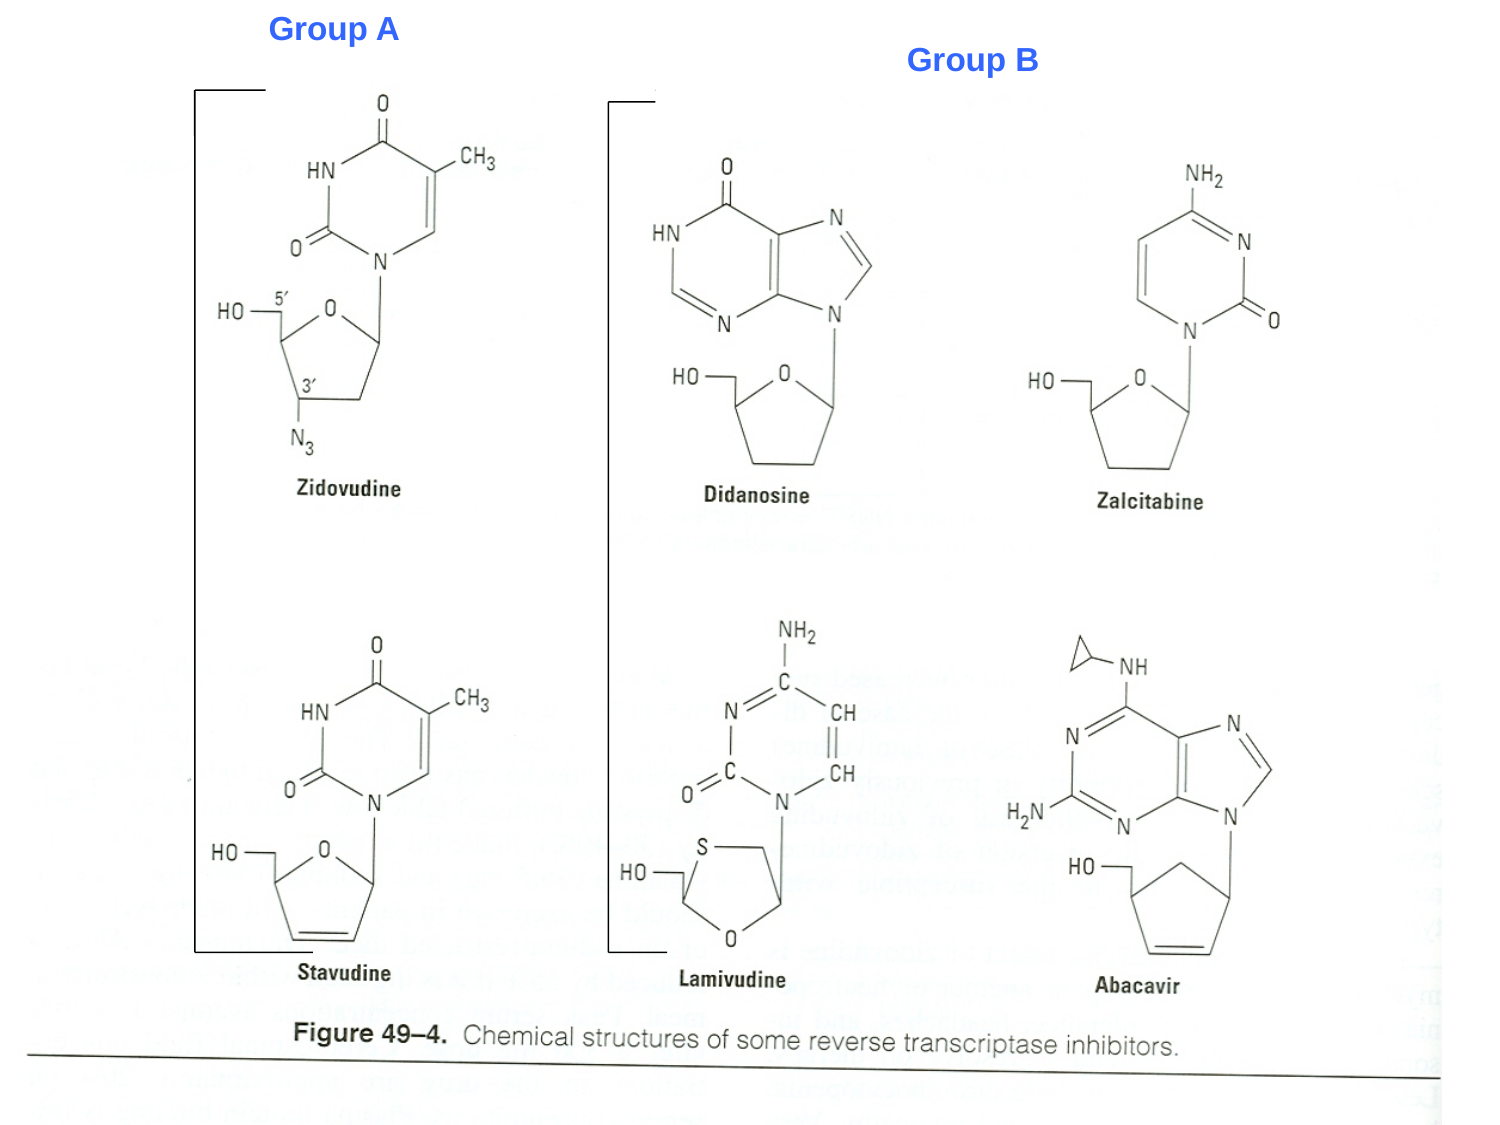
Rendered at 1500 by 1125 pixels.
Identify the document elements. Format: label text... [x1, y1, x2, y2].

text_box Group A [253, 0, 443, 55]
picture [0, 66, 1442, 1125]
text_box Group B [892, 30, 1055, 64]
